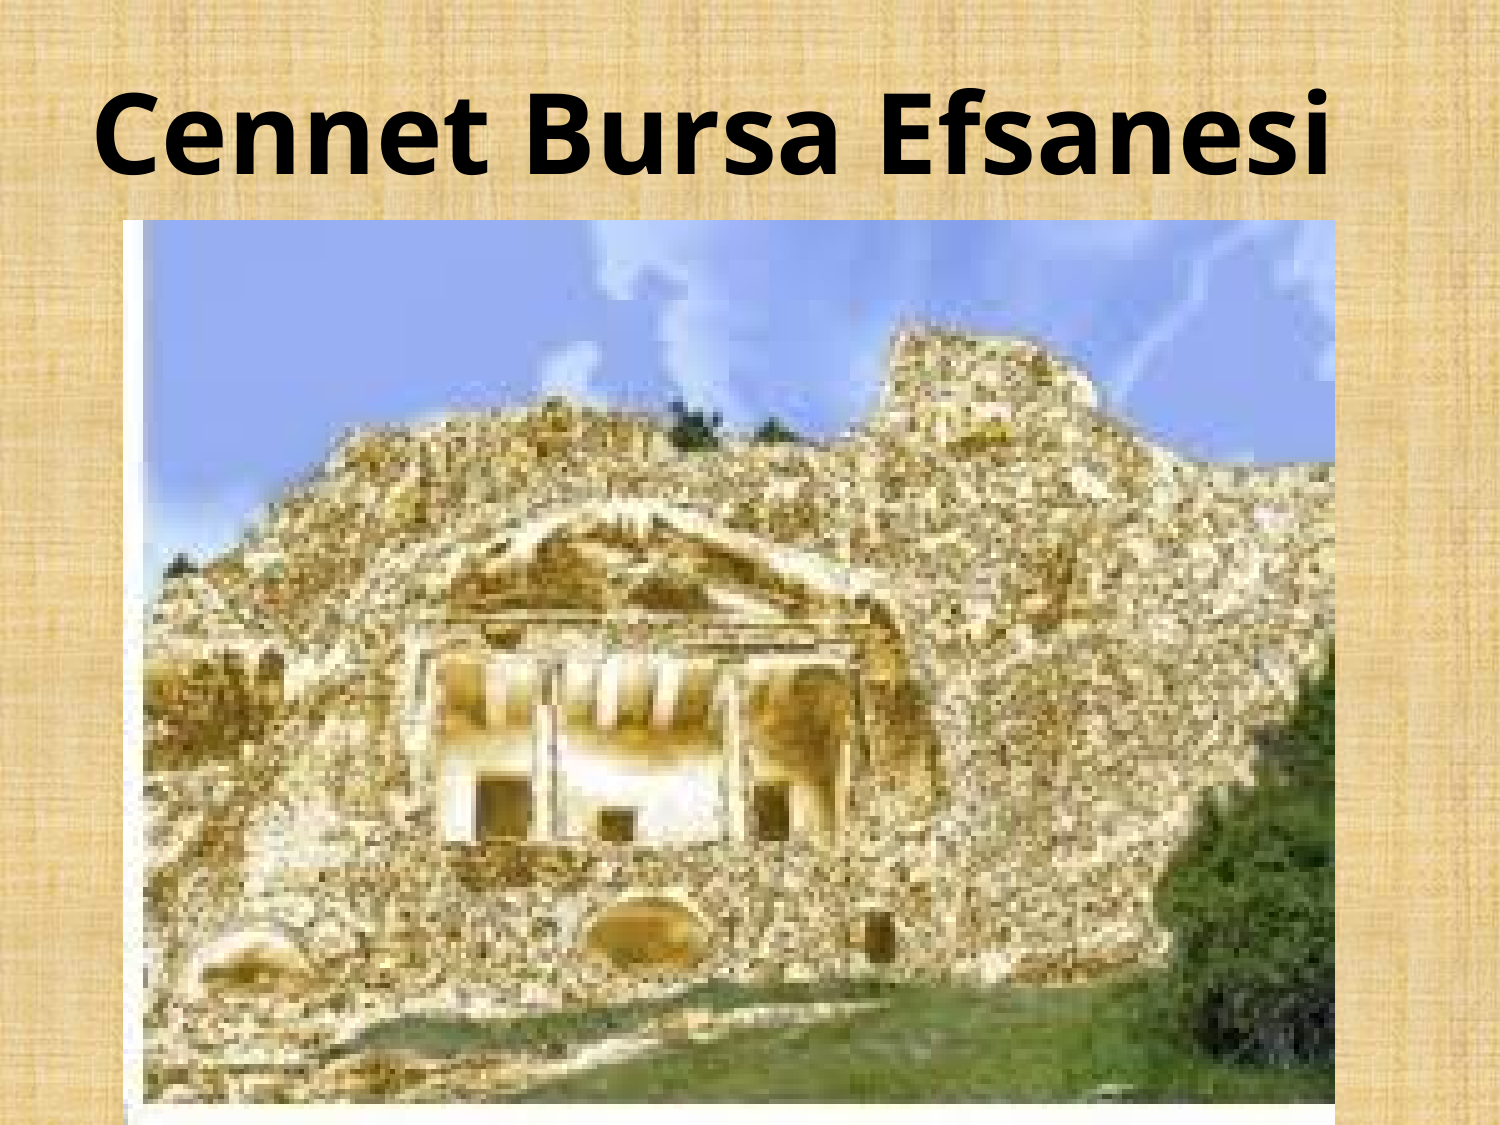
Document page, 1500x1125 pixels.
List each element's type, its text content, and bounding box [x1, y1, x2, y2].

picture [0, 0, 1500, 1125]
list Cennet Bursa Efsanesi [75, 54, 1388, 244]
